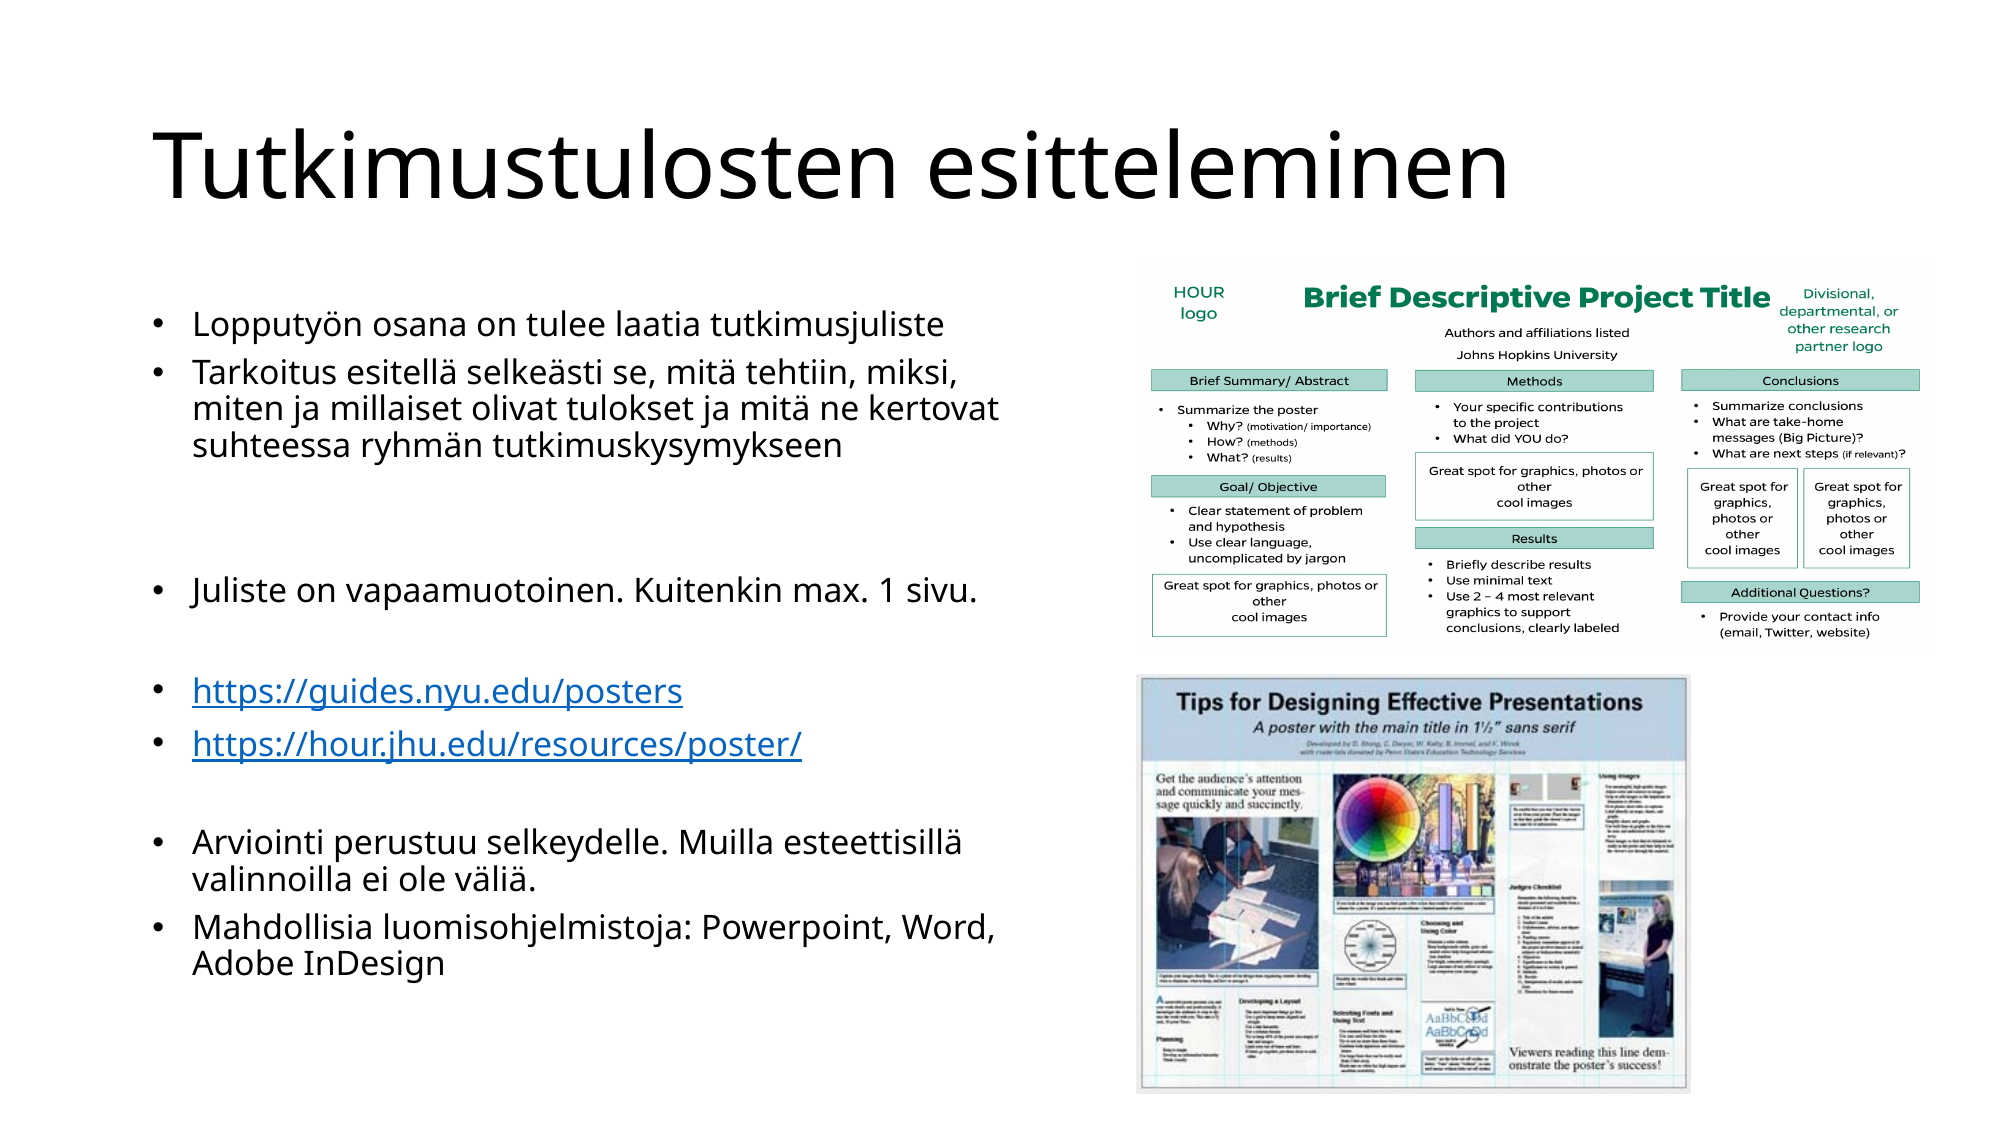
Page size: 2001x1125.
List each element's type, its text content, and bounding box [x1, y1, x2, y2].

picture [1136, 674, 1691, 1094]
picture [1141, 260, 1933, 656]
title Tutkimustulosten esitteleminen [137, 59, 1863, 278]
list Lopputyön osana on tulee laatia tutkimusjuliste Tarkoitus esitellä selkeästi se, mitä tehtiin, miksi, miten ja millaiset olivat tulokset ja mitä ne kertovat suhteessa ryhmän tutkimuskysymykseen Juliste on vapaamuotoinen. Kuitenkin max. 1 sivu. https://guides.nyu.edu/posters https://hour.jhu.edu/resources/poster/ Arviointi perustuu selkeydelle. Muilla esteettisillä valinnoilla ei ole väliä. Mahdollisia luomisohjelmistoja: Powerpoint, Word, Adobe InDesign [137, 299, 1041, 1014]
